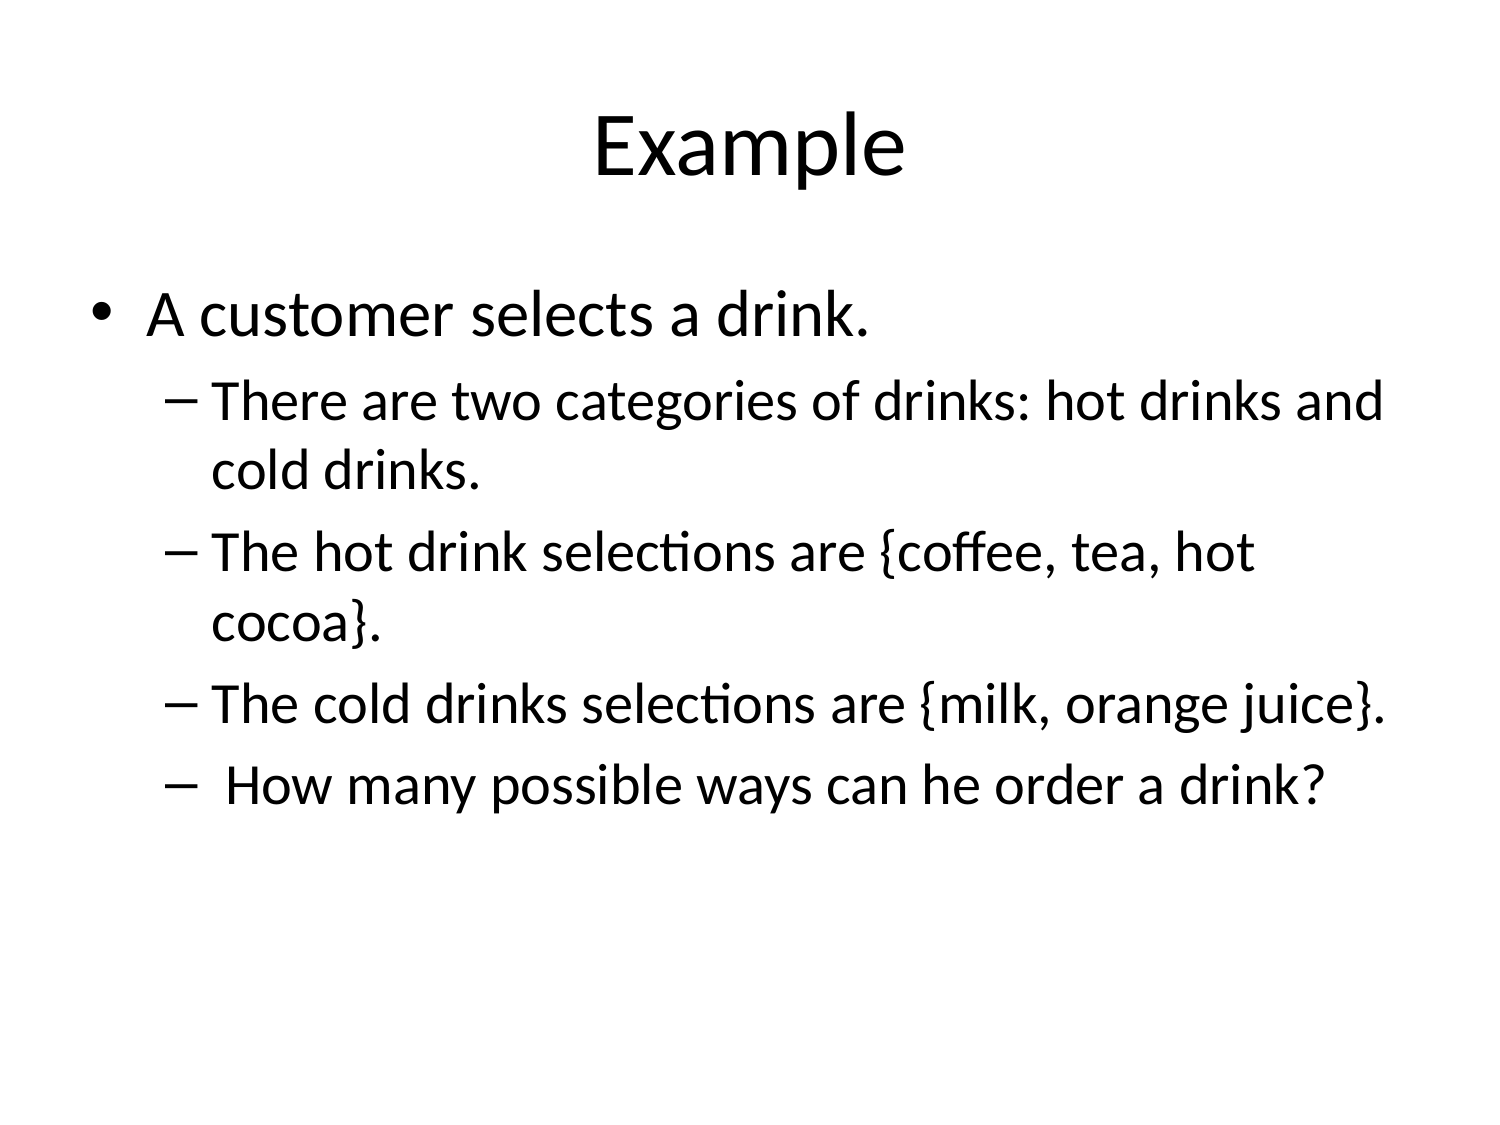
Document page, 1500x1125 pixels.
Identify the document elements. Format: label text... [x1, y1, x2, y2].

list A customer selects a drink. There are two categories of drinks: hot drinks and cold drinks. The hot drink selections are {coffee, tea, hot cocoa}. The cold drinks selections are {milk, orange juice}. How many possible ways can he order a drink? [75, 262, 1425, 1005]
title Example [75, 45, 1425, 233]
